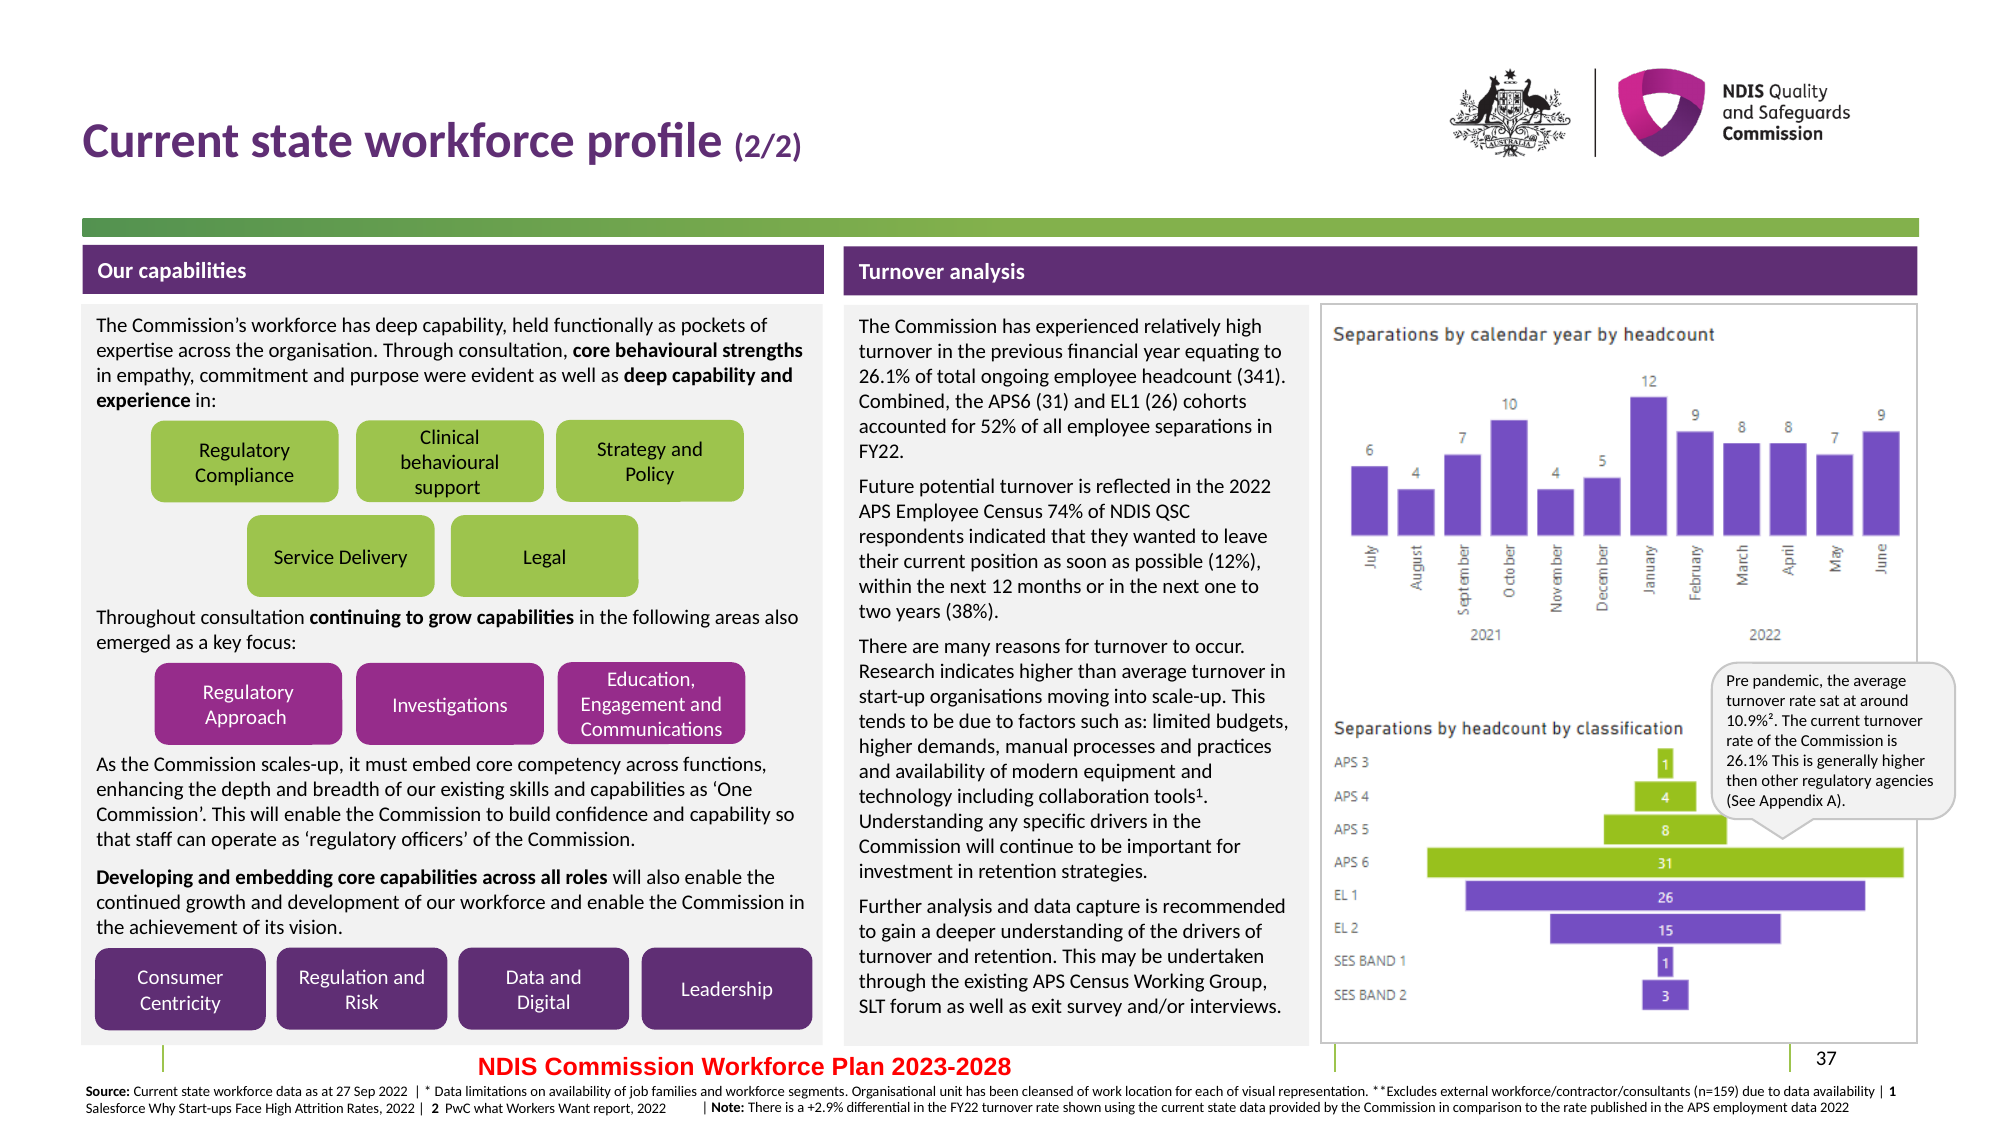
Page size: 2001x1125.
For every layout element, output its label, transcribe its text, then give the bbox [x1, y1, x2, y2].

text_box Education, Engagement and Communications [557, 662, 746, 745]
text_box Our capabilities [82, 244, 824, 294]
picture [1423, 42, 1876, 183]
text_box Strategy and Policy [555, 418, 745, 503]
text_box The Commission has experienced relatively high turnover in the previous financial year equating to 26.1% of total ongoing employee headcount (341). Combined, the APS6 (31) and EL1 (26) cohorts accounted for 52% of all employee separations in FY22. Future potential turnover is reflected in the 2022 APS Employee Census 74% of NDIS QSC respondents indicated that they wanted to leave their current position as soon as possible (12%), within the next 12 months or in the next one to two years (38%). There are many reasons for turnover to occur. Research indicates higher than average turnover in start-up organisations moving into scale-up. This tends to be due to factors such as: limited budgets, higher demands, manual processes and practices and availability of modern equipment and technology including collaboration tools¹. Understanding any specific drivers in the Commission will continue to be important for investment in retention strategies. Further analysis and data capture is recommended to gain a deeper understanding of the drivers of turnover and retention. This may be undertaken through the existing APS Census Working Group, SLT forum as well as exit survey and/or interviews. [843, 304, 1310, 1046]
footer NDIS Commission Workforce Plan 2023-2028 [188, 1050, 1302, 1078]
text_box [1320, 303, 1918, 1044]
text_box Clinical behavioural support [355, 419, 545, 504]
text_box Consumer Centricity [93, 947, 267, 1032]
text_box The Commission’s workforce has deep capability, held functionally as pockets of expertise across the organisation. Through consultation, core behavioural strengths in empathy, commitment and purpose were evident as well as deep capability and experience in: Throughout consultation continuing to grow capabilities in the following areas also emerged as a key focus: As the Commission scales-up, it must embed core competency across functions, enhancing the depth and breadth of our existing skills and capabilities as ‘One Commission’. This will enable the Commission to build confidence and capability so that staff can operate as ‘regulatory officers’ of the Commission. Developing and embedding core capabilities across all roles will also enable the continued growth and development of our workforce and enable the Commission in the achievement of its vision. [81, 304, 823, 1046]
picture [1330, 718, 1908, 1014]
text_box Investigations [356, 662, 544, 745]
text_box Regulatory Approach [154, 662, 343, 745]
text_box Turnover analysis [843, 246, 1918, 296]
text_box | Note: There is a +2.9% differential in the FY22 turnover rate shown using the current state data provided by the Commission in comparison to the rate published in the APS employment data 2022 [686, 1090, 2000, 1123]
text_box Current state workforce profile (2/2) [82, 81, 1439, 193]
text_box Data and Digital [457, 946, 631, 1031]
picture [1330, 322, 1904, 647]
text_box Legal [449, 514, 640, 598]
text_box Source: Current state workforce data as at 27 Sep 2022 | * Data limitations on availability of job families and workforce segments. Organisational unit has been cleansed of work location for each of visual representation. **Excludes external workforce/contractor/consultants (n=159) due to data availability | 1 Salesforce Why Start-ups Face High Attrition Rates, 2022 | 2 PwC what Workers Want report, 2022 [70, 1078, 1930, 1120]
text_box Regulatory Compliance [149, 419, 340, 504]
text_box Service Delivery [246, 514, 436, 599]
text_box Pre pandemic, the average turnover rate sat at around 10.9%². The current turnover rate of the Commission is 26.1% This is generally higher then other regulatory agencies (See Appendix A). [1711, 662, 1956, 818]
slide_number 37 [1815, 1044, 1876, 1073]
text_box Regulation and Risk [275, 946, 449, 1031]
text_box Leadership [640, 946, 814, 1031]
